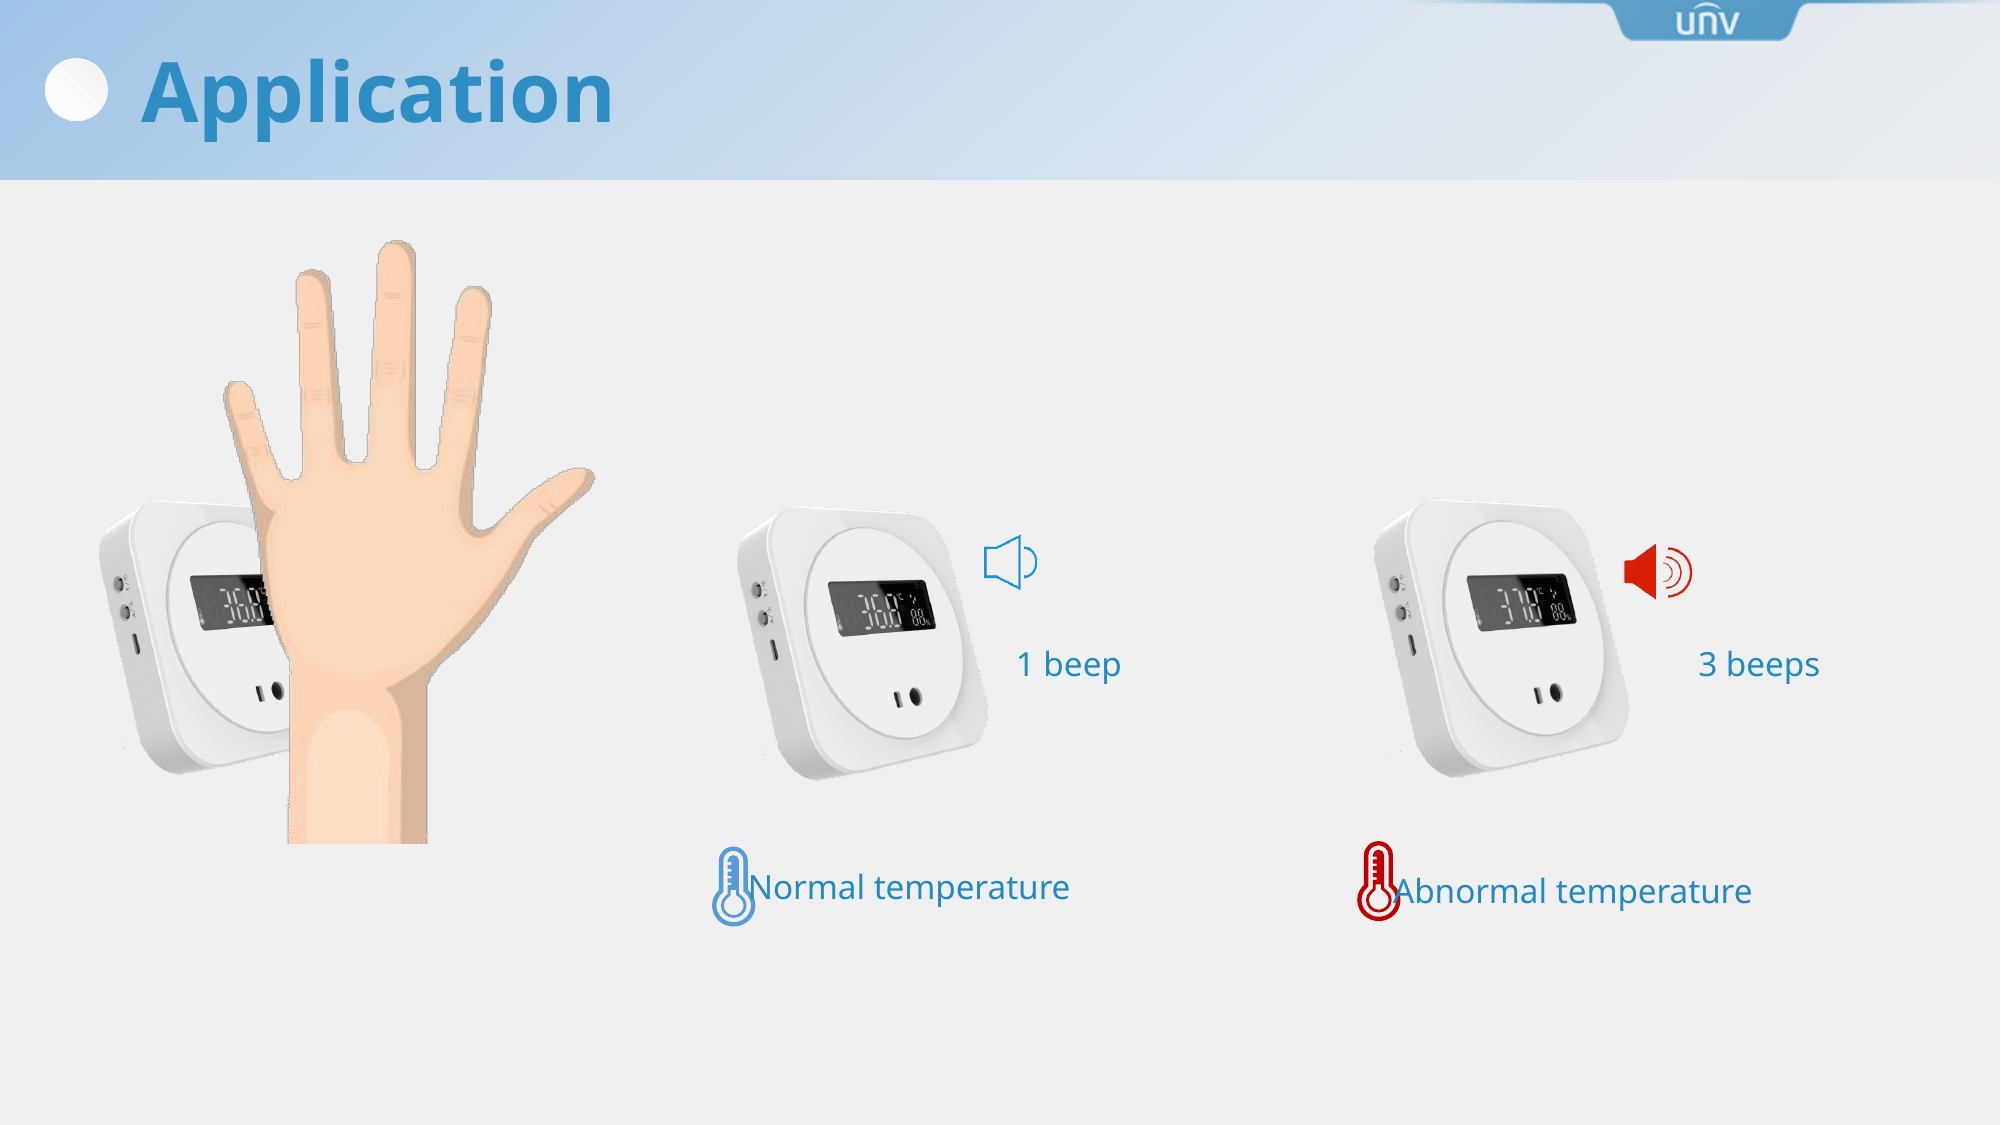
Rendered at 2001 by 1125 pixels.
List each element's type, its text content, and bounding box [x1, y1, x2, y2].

picture [0, 0, 2001, 1125]
text_box Abnormal temperature [1478, 0, 1857, 180]
text_box Abnormal temperature [1378, 862, 1768, 918]
text_box [712, 846, 754, 927]
text_box 3 beeps [1689, 635, 1836, 691]
text_box [1357, 841, 1393, 922]
text_box Normal temperature [732, 858, 1086, 914]
text_box Mode switch button [1674, 0, 2000, 180]
text_box 1 beep [1037, 635, 1137, 691]
text_box Application [126, 31, 1589, 147]
